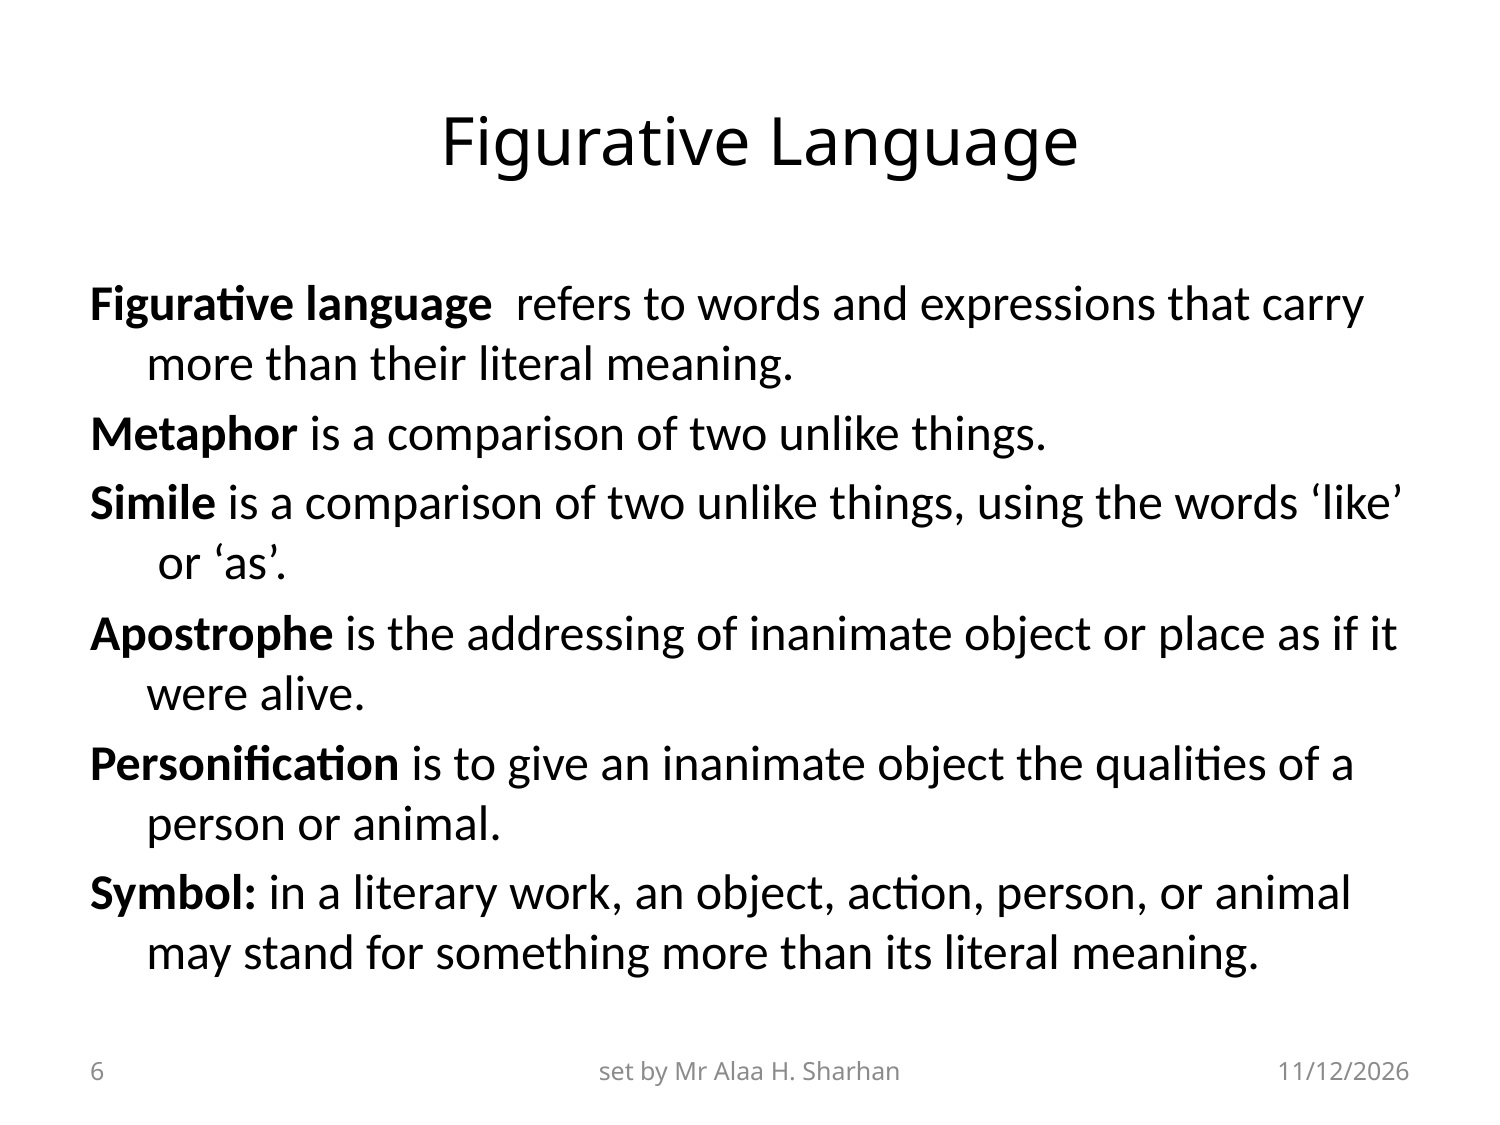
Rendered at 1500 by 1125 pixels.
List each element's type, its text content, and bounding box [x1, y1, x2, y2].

title Figurative Language [75, 45, 1425, 233]
list Figurative language refers to words and expressions that carry more than their literal meaning. Metaphor is a comparison of two unlike things. Simile is a comparison of two unlike things, using the words ‘like’ or ‘as’. Apostrophe is the addressing of inanimate object or place as if it were alive. Personification is to give an inanimate object the qualities of a person or animal. Symbol: in a literary work, an object, action, person, or animal may stand for something more than its literal meaning. [75, 262, 1425, 1005]
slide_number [1074, 1042, 1425, 1103]
footer set by Mr Alaa H. Sharhan [512, 1042, 988, 1103]
slide_number 6 [75, 1042, 425, 1103]
